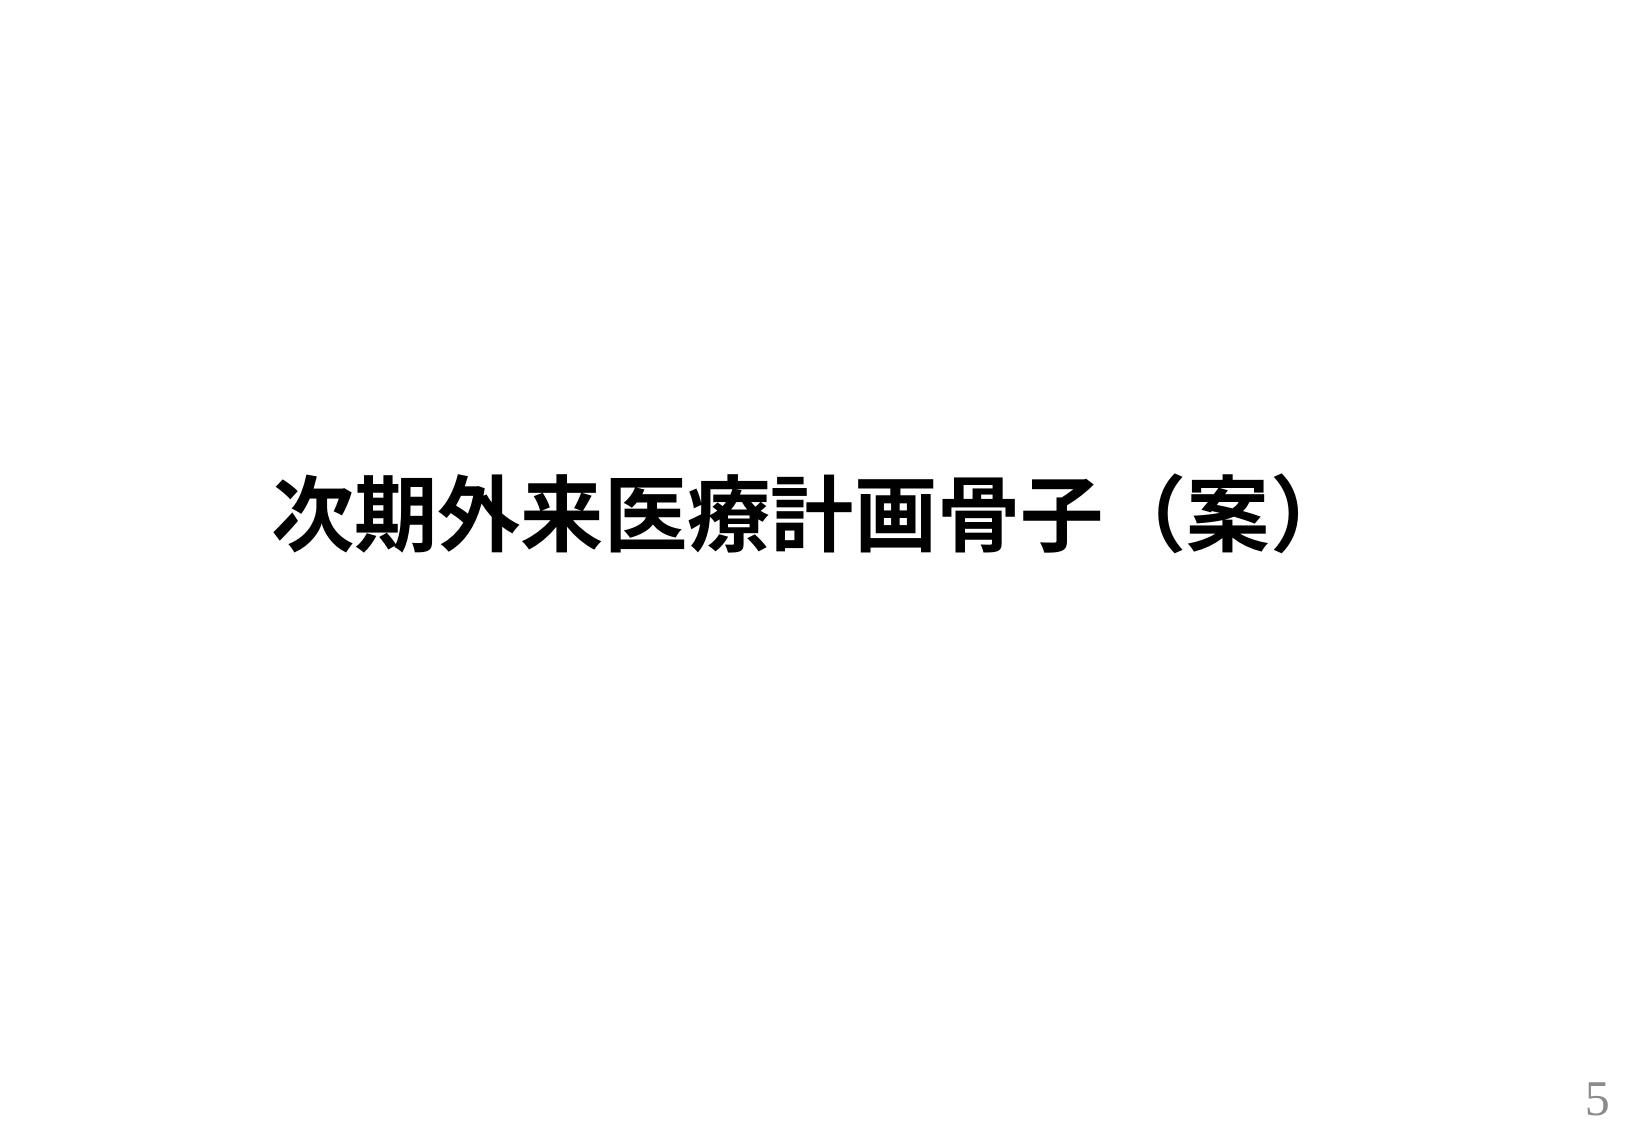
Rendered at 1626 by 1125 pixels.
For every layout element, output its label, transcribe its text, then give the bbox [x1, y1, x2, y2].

text_box 次期外来医療計画骨子（案） [0, 454, 1625, 569]
slide_number 4 [1245, 1065, 1625, 1125]
